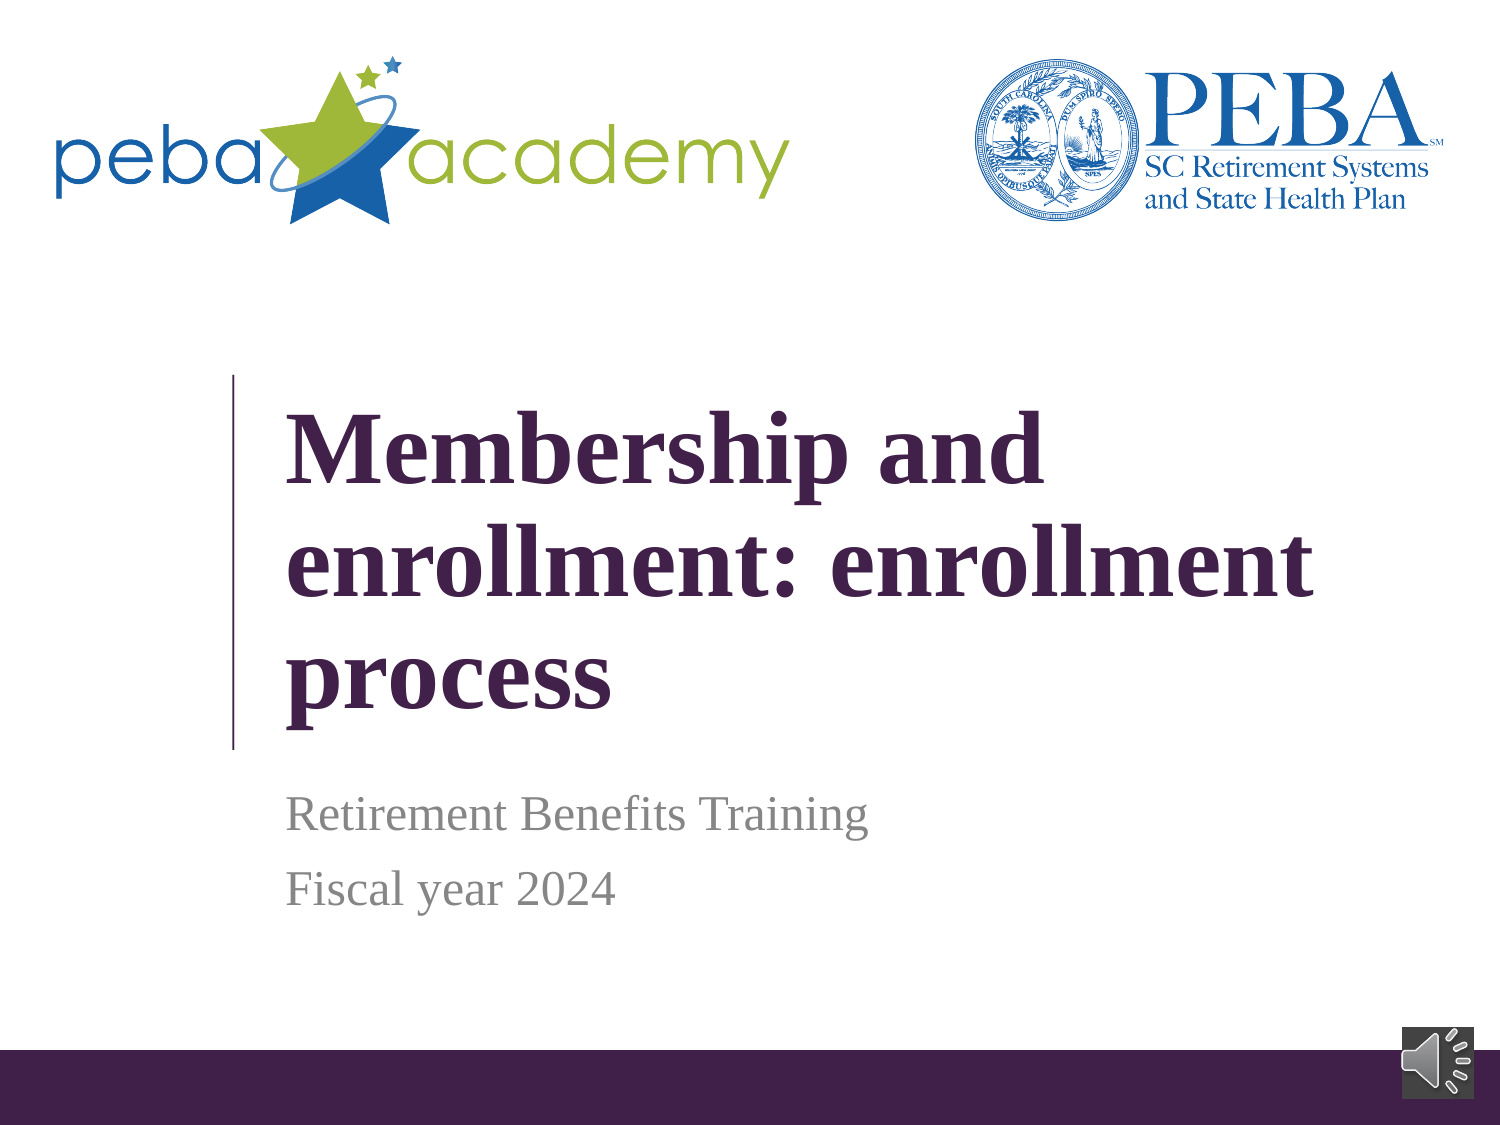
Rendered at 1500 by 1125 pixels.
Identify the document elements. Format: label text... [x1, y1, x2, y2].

subtitle Retirement Benefits Training Fiscal year 2024 [270, 780, 1360, 1020]
picture [0, 0, 1500, 1125]
title Membership and enrollment: enrollment process [270, 375, 1360, 750]
